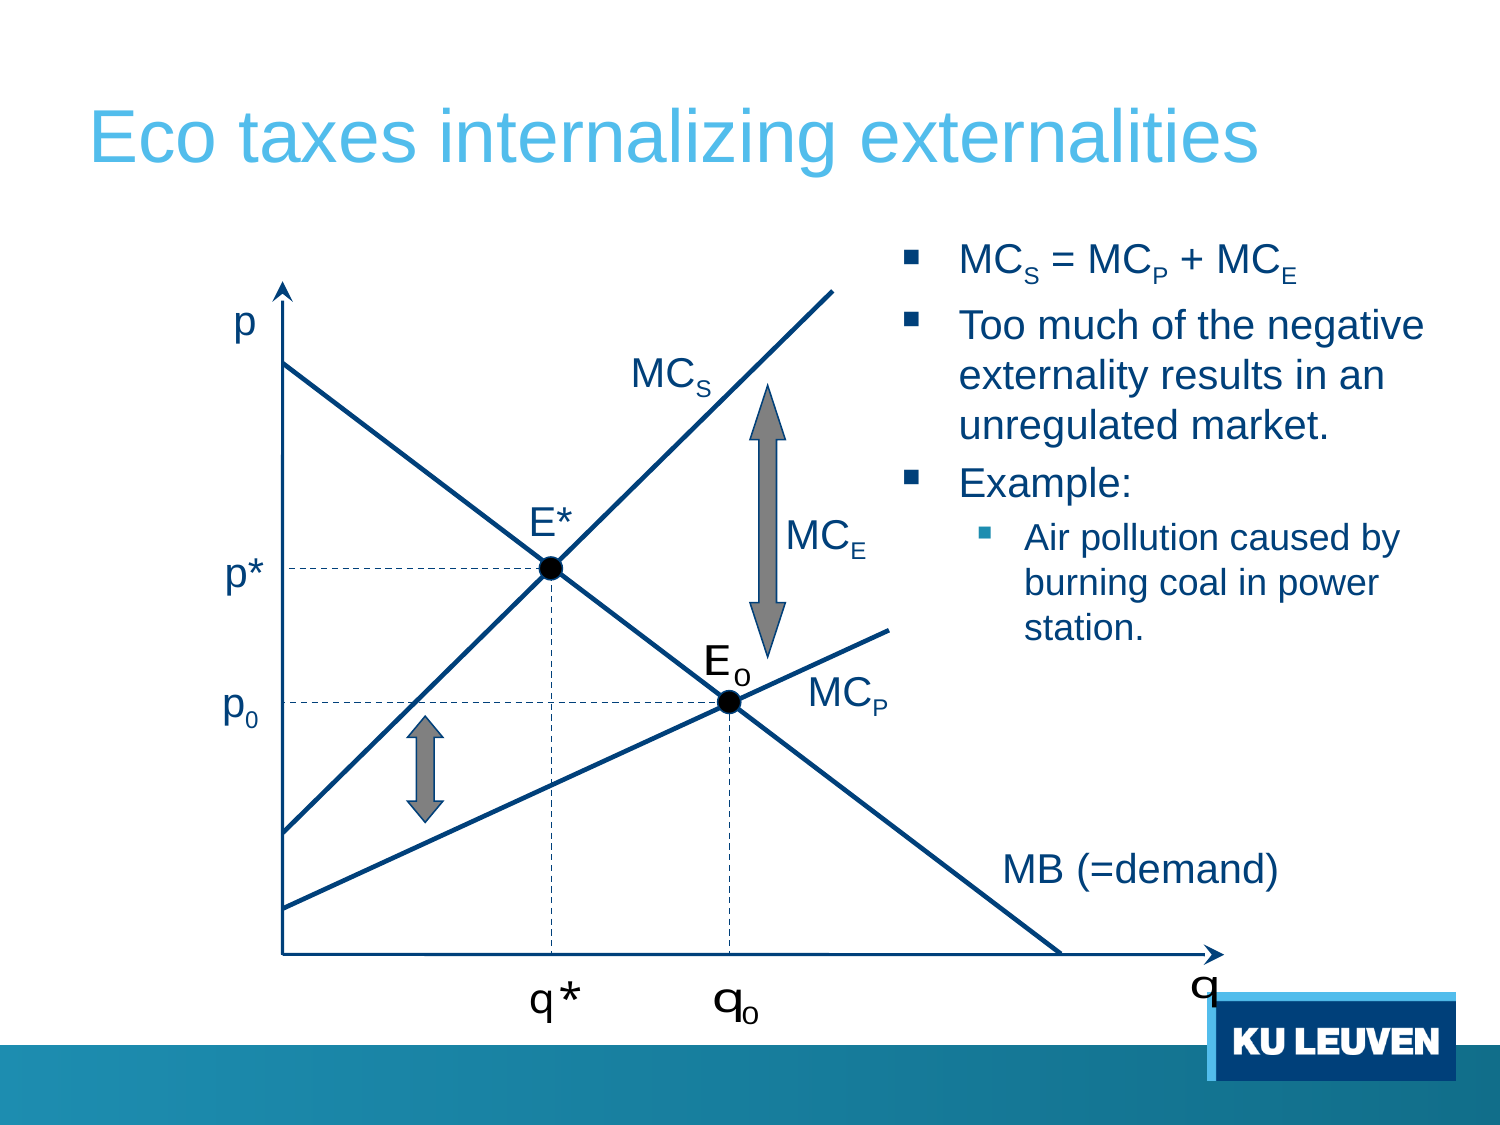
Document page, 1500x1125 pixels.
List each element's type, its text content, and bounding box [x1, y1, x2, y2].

text_box [272, 281, 293, 302]
text_box MCS = MCP + MCE Too much of the negative externality results in an unregulated market. Example: Air pollution caused by burning coal in power station. [887, 224, 1500, 663]
text_box E* [513, 487, 588, 553]
text_box p [218, 286, 272, 352]
text_box [749, 385, 786, 657]
text_box [717, 700, 741, 714]
text_box [1203, 944, 1225, 966]
text_box MCS [615, 338, 727, 410]
text_box [539, 556, 563, 580]
text_box [281, 568, 552, 702]
picture [1207, 992, 1456, 1081]
text_box [407, 716, 443, 823]
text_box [699, 637, 759, 692]
text_box [281, 702, 730, 954]
text_box MCP [792, 657, 904, 729]
text_box p0 [207, 668, 274, 741]
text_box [707, 974, 766, 1030]
text_box MCE [770, 500, 882, 572]
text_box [525, 975, 586, 1029]
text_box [1185, 970, 1223, 1013]
title Eco taxes internalizing externalities [88, 29, 1456, 178]
text_box p* [209, 538, 279, 604]
text_box MB (=demand) [987, 834, 1295, 899]
